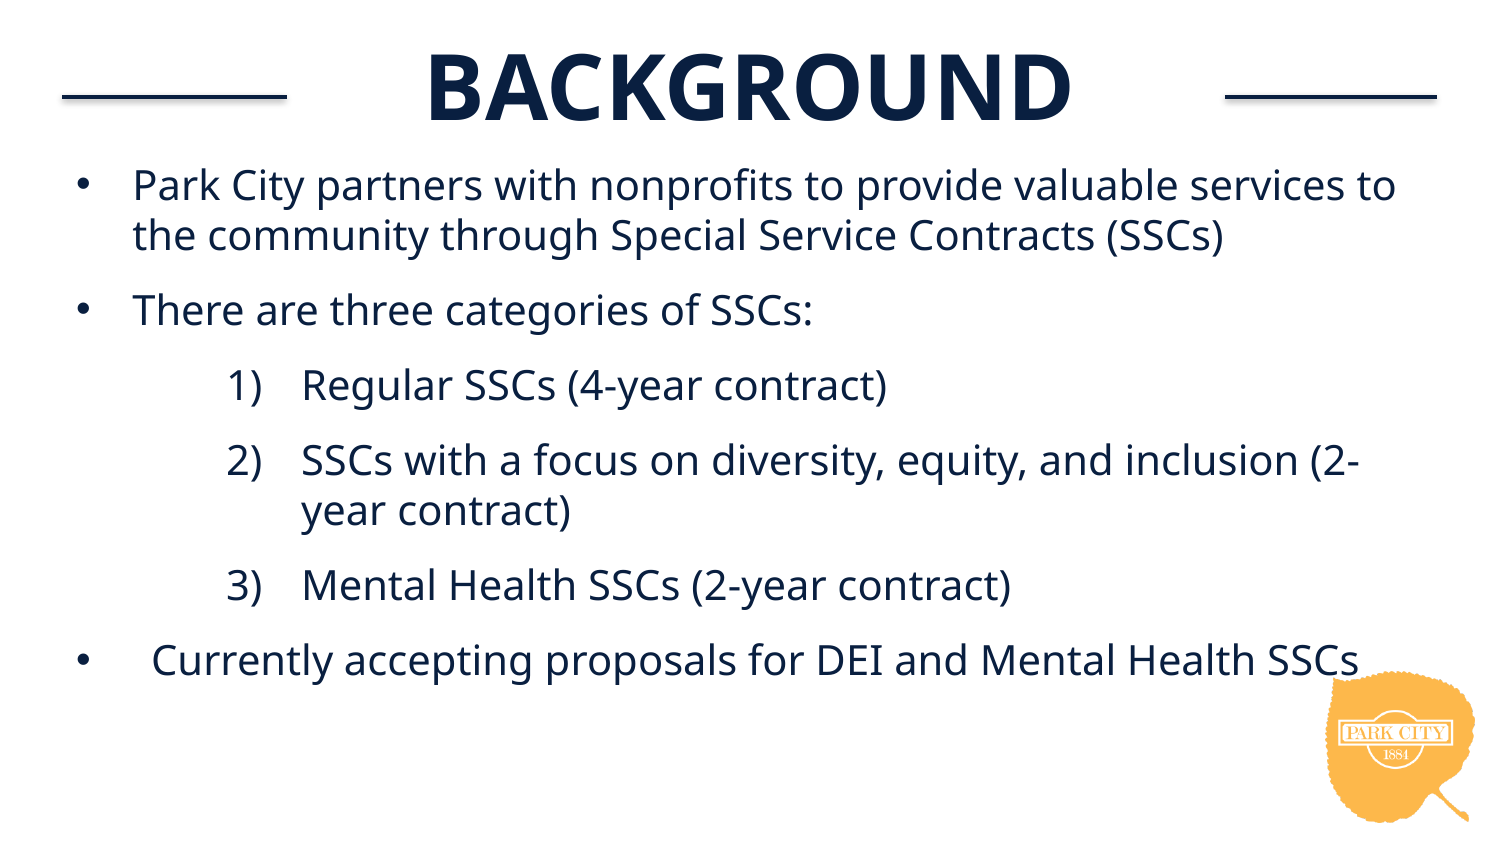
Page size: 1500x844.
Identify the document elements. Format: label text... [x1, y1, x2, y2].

text_box Park City partners with nonprofits to provide valuable services to the community through Special Service Contracts (SSCs) There are three categories of SSCs: Regular SSCs (4-year contract) SSCs with a focus on diversity, equity, and inclusion (2-year contract) Mental Health SSCs (2-year contract) Currently accepting proposals for DEI and Mental Health SSCs [61, 151, 1437, 692]
picture [1324, 671, 1475, 823]
text_box BACKGROUND [0, 21, 1500, 147]
